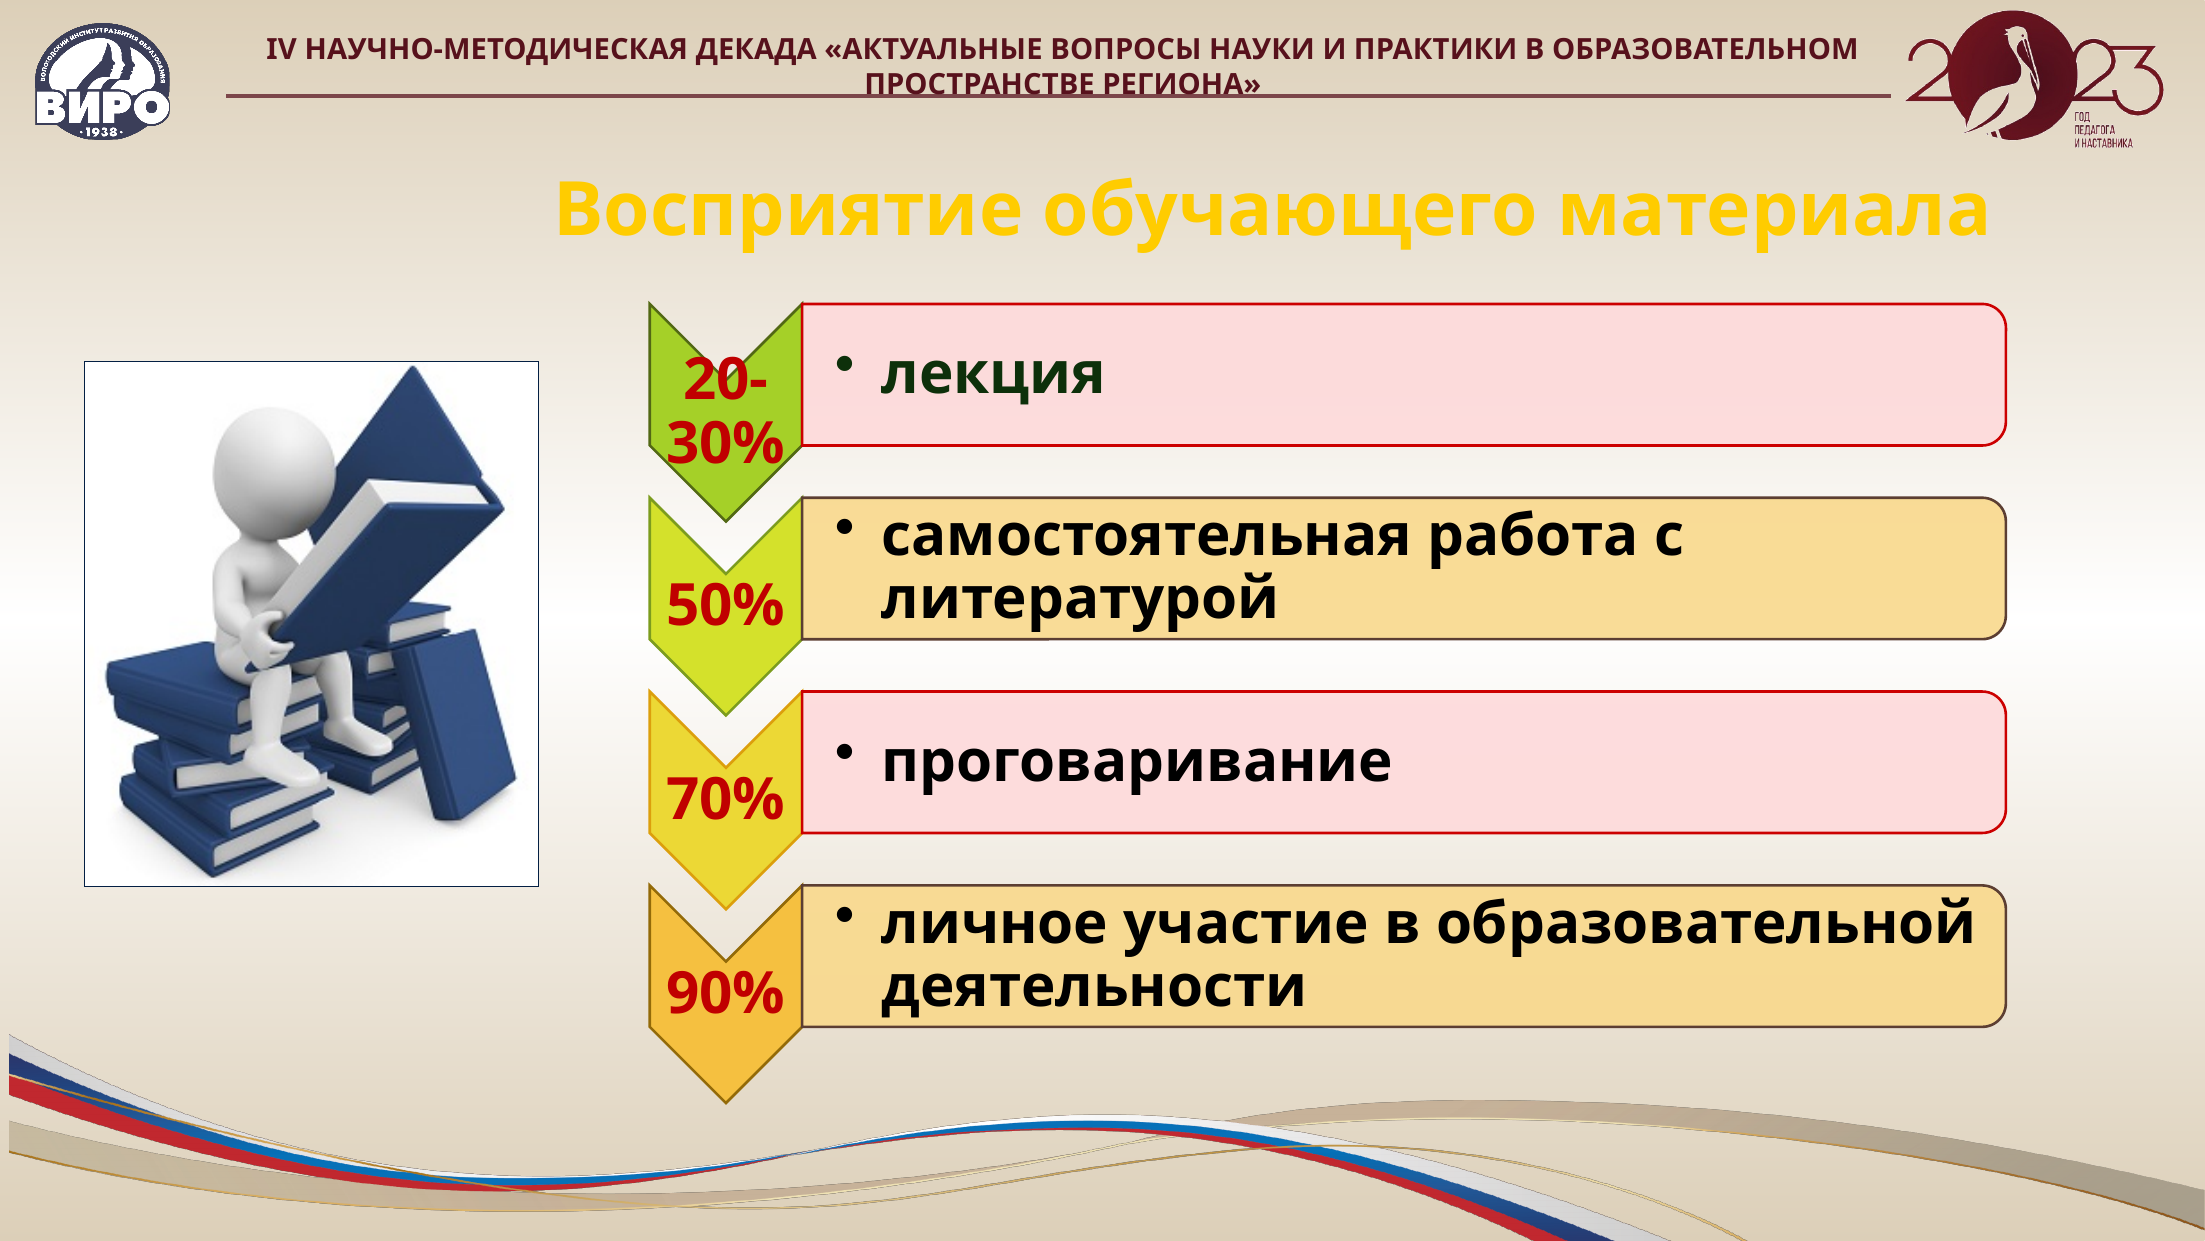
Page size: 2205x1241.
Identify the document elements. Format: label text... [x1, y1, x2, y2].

text_box IV НАУЧНО-МЕТОДИЧЕСКАЯ ДЕКАДА «АКТУАЛЬНЫЕ ВОПРОСЫ НАУКИ И ПРАКТИКИ В ОБРАЗОВАТЕЛЬНОМ ПРОСТРАНСТВЕ РЕГИОНА» [248, 97, 1878, 108]
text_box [649, 302, 2006, 1105]
picture [1890, 3, 2173, 156]
text_box IV НАУЧНО-МЕТОДИЧЕСКАЯ ДЕКАДА «АКТУАЛЬНЫЕ ВОПРОСЫ НАУКИ И ПРАКТИКИ В ОБРАЗОВАТЕЛЬНОМ ПРОСТРАНСТВЕ РЕГИОНА» [248, 23, 1878, 95]
picture [84, 361, 539, 887]
picture [9, 1034, 2205, 1241]
picture [35, 23, 170, 140]
text_box Восприятие обучающего материала [538, 152, 2008, 258]
